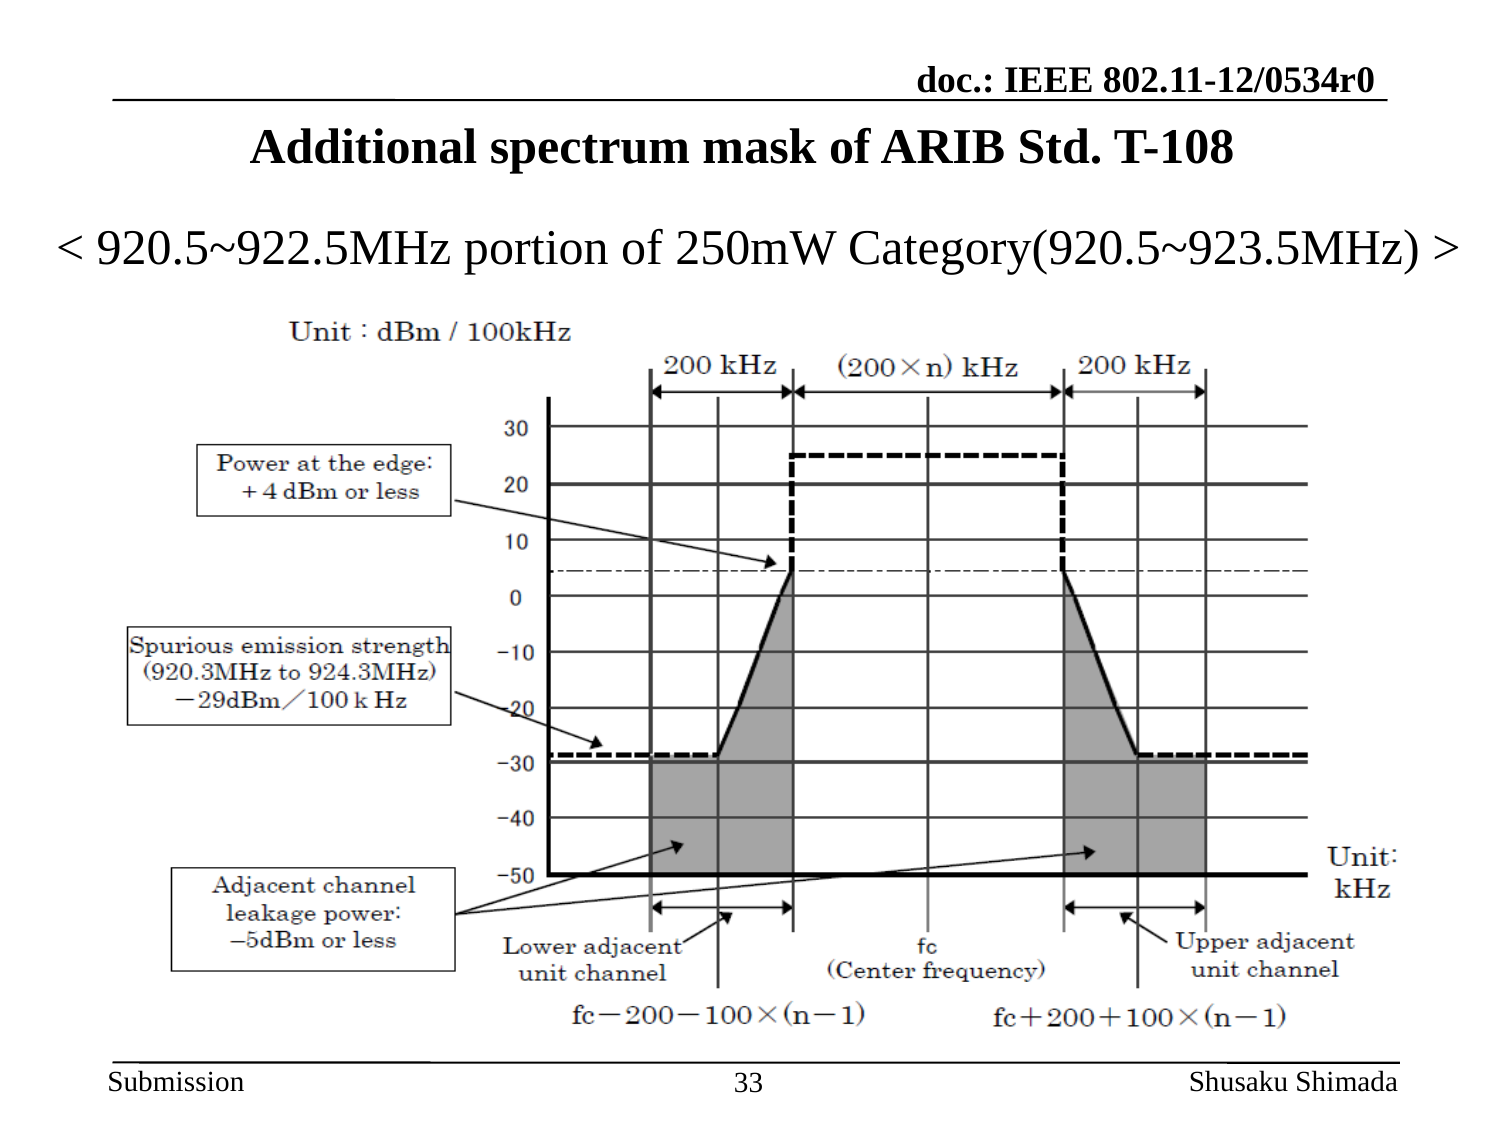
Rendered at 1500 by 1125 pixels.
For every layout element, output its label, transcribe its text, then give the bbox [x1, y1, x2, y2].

text_box < 920.5~922.5MHz portion of 250mW Category(920.5~923.5MHz) > [41, 206, 1465, 282]
picture [76, 281, 1448, 1048]
text_box Additional spectrum mask of ARIB Std. T-108 [112, 100, 1385, 187]
footer Shusaku Shimada [1003, 1062, 1399, 1123]
slide_number 33 [572, 1062, 925, 1123]
